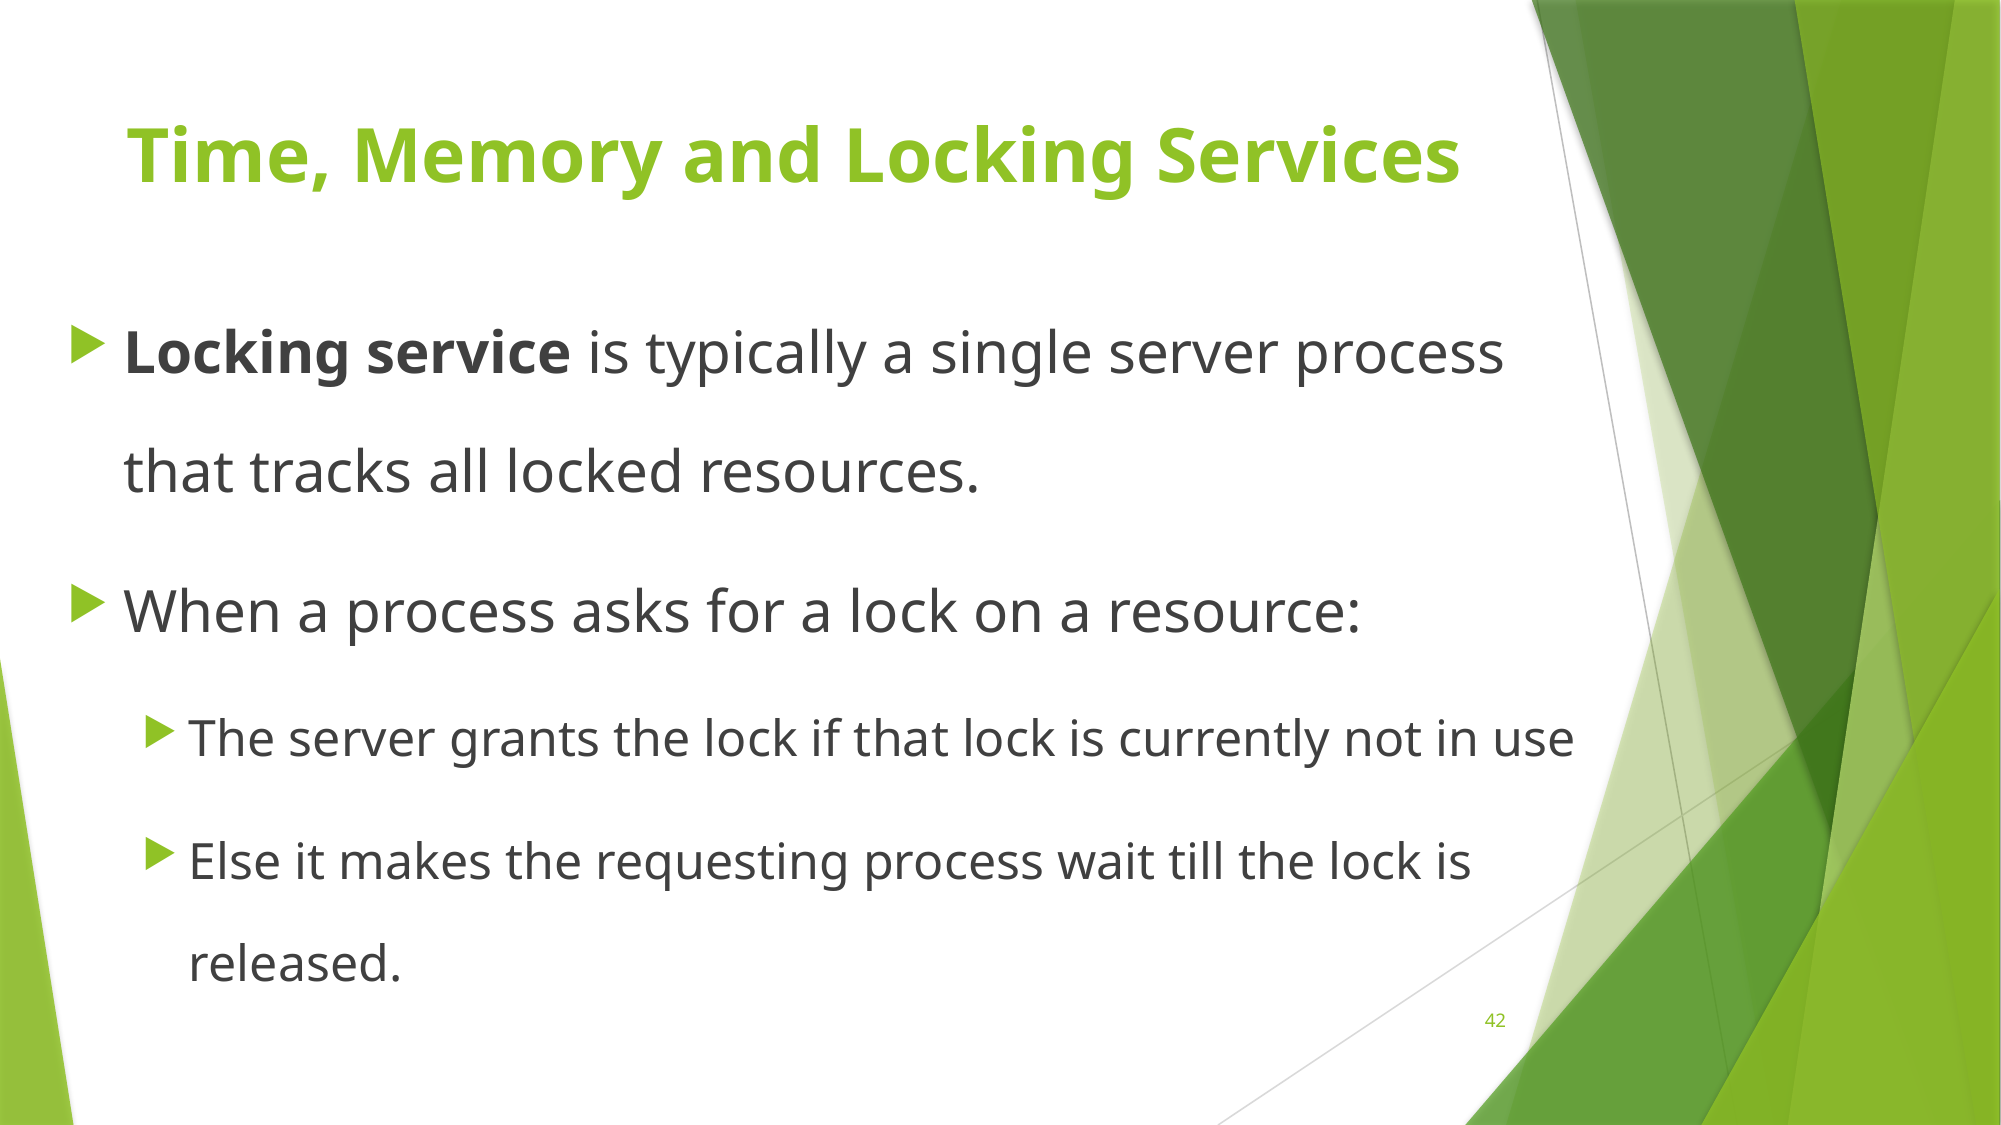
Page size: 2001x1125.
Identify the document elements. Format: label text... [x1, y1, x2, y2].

slide_number 42 [1409, 991, 1522, 1051]
title Time, Memory and Locking Services [111, 99, 1522, 258]
list Locking service is typically a single server process that tracks all locked resources. When a process asks for a lock on a resource: The server grants the lock if that lock is currently not in use Else it makes the requesting process wait till the lock is released. [52, 258, 1619, 896]
